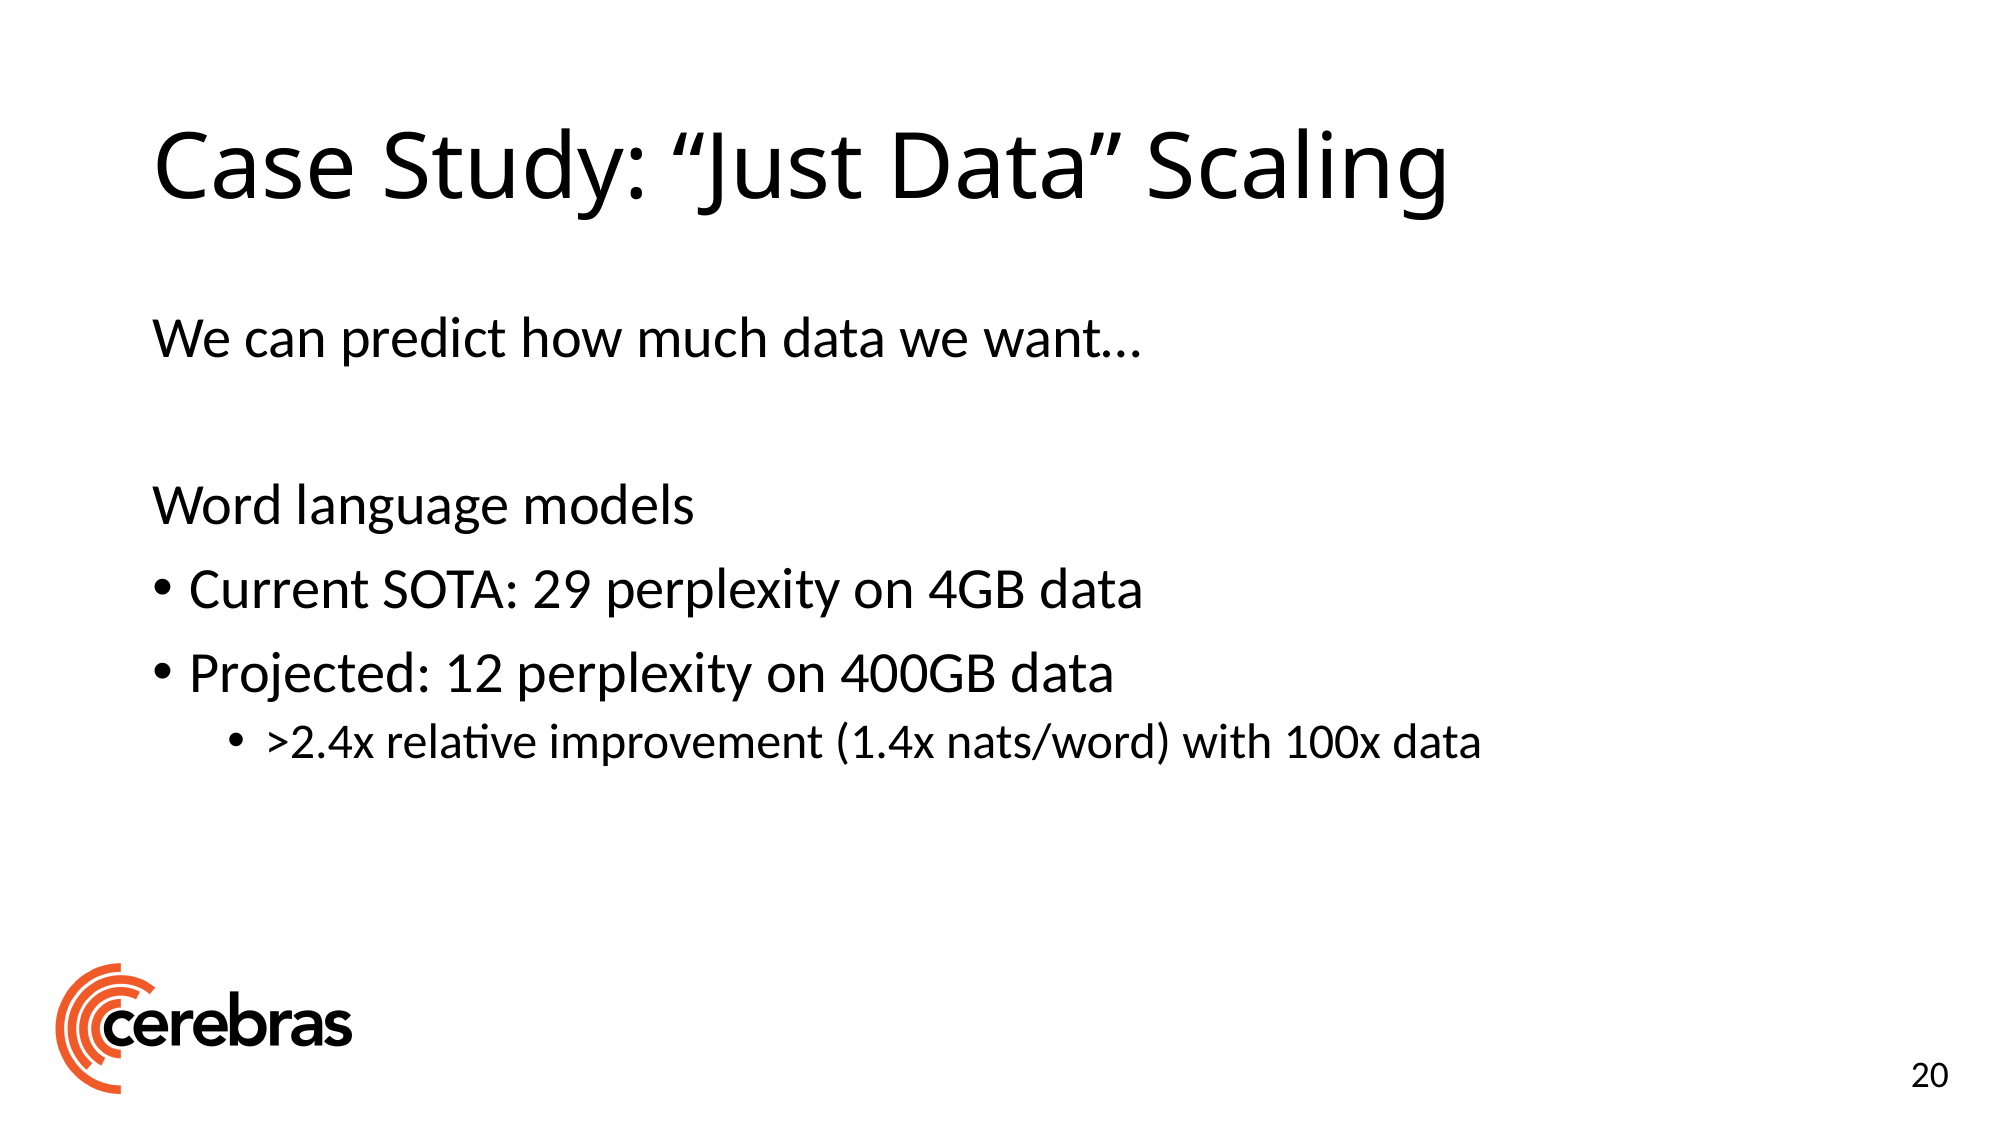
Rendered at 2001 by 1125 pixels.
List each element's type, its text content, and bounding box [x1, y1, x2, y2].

picture [51, 960, 356, 1099]
slide_number 20 [1513, 1042, 1964, 1103]
list We can predict how much data we want… Word language models Current SOTA: 29 perplexity on 4GB data Projected: 12 perplexity on 400GB data >2.4x relative improvement (1.4x nats/word) with 100x data [137, 299, 1863, 1014]
title Case Study: “Just Data” Scaling [137, 59, 1863, 278]
